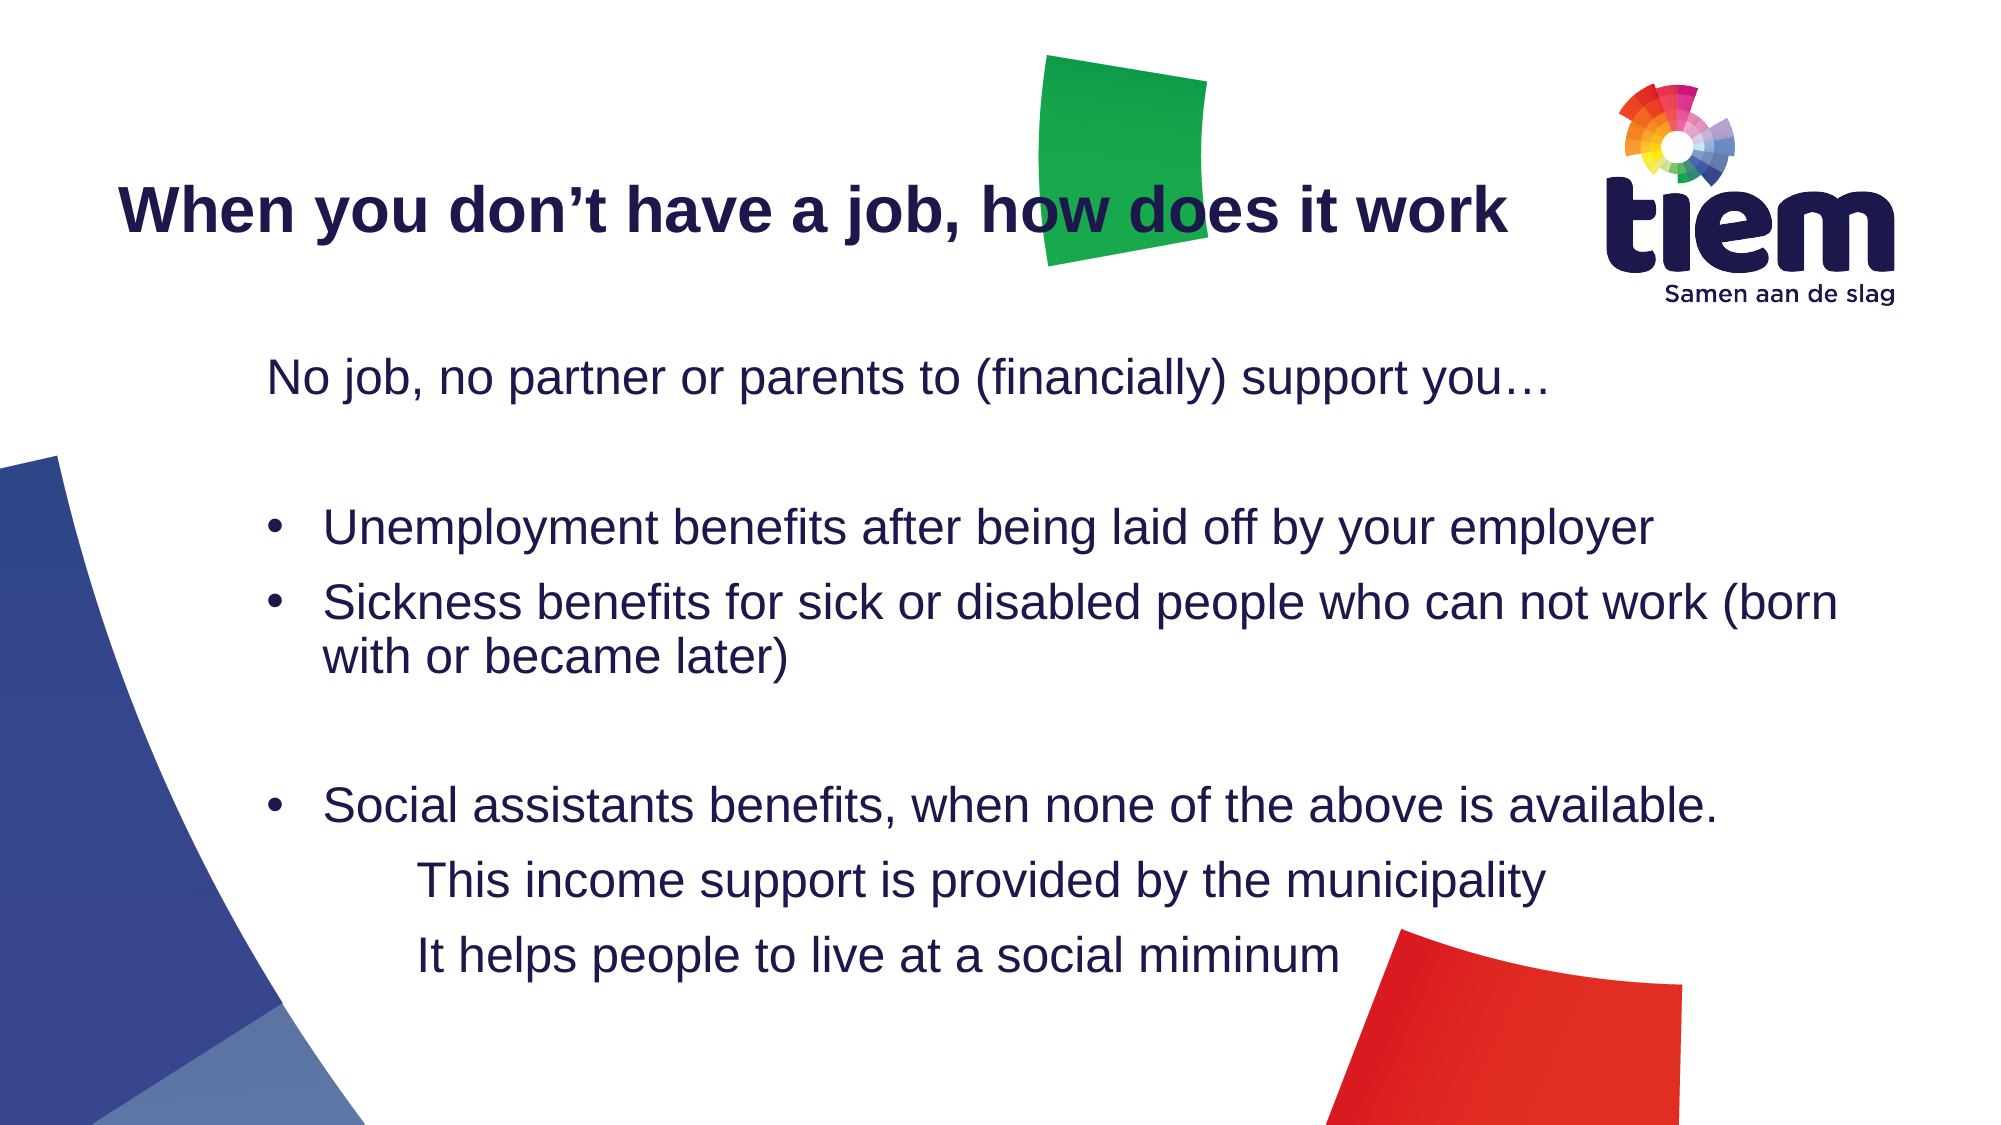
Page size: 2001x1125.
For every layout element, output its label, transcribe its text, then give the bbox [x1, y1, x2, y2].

title When you don’t have a job, how does it work [103, 98, 1604, 253]
list No job, no partner or parents to (financially) support you… Unemployment benefits after being laid off by your employer Sickness benefits for sick or disabled people who can not work (born with or became later) Social assistants benefits, when none of the above is available. This income support is provided by the municipality It helps people to live at a social miminum [251, 344, 1867, 979]
picture [0, 0, 2000, 1125]
